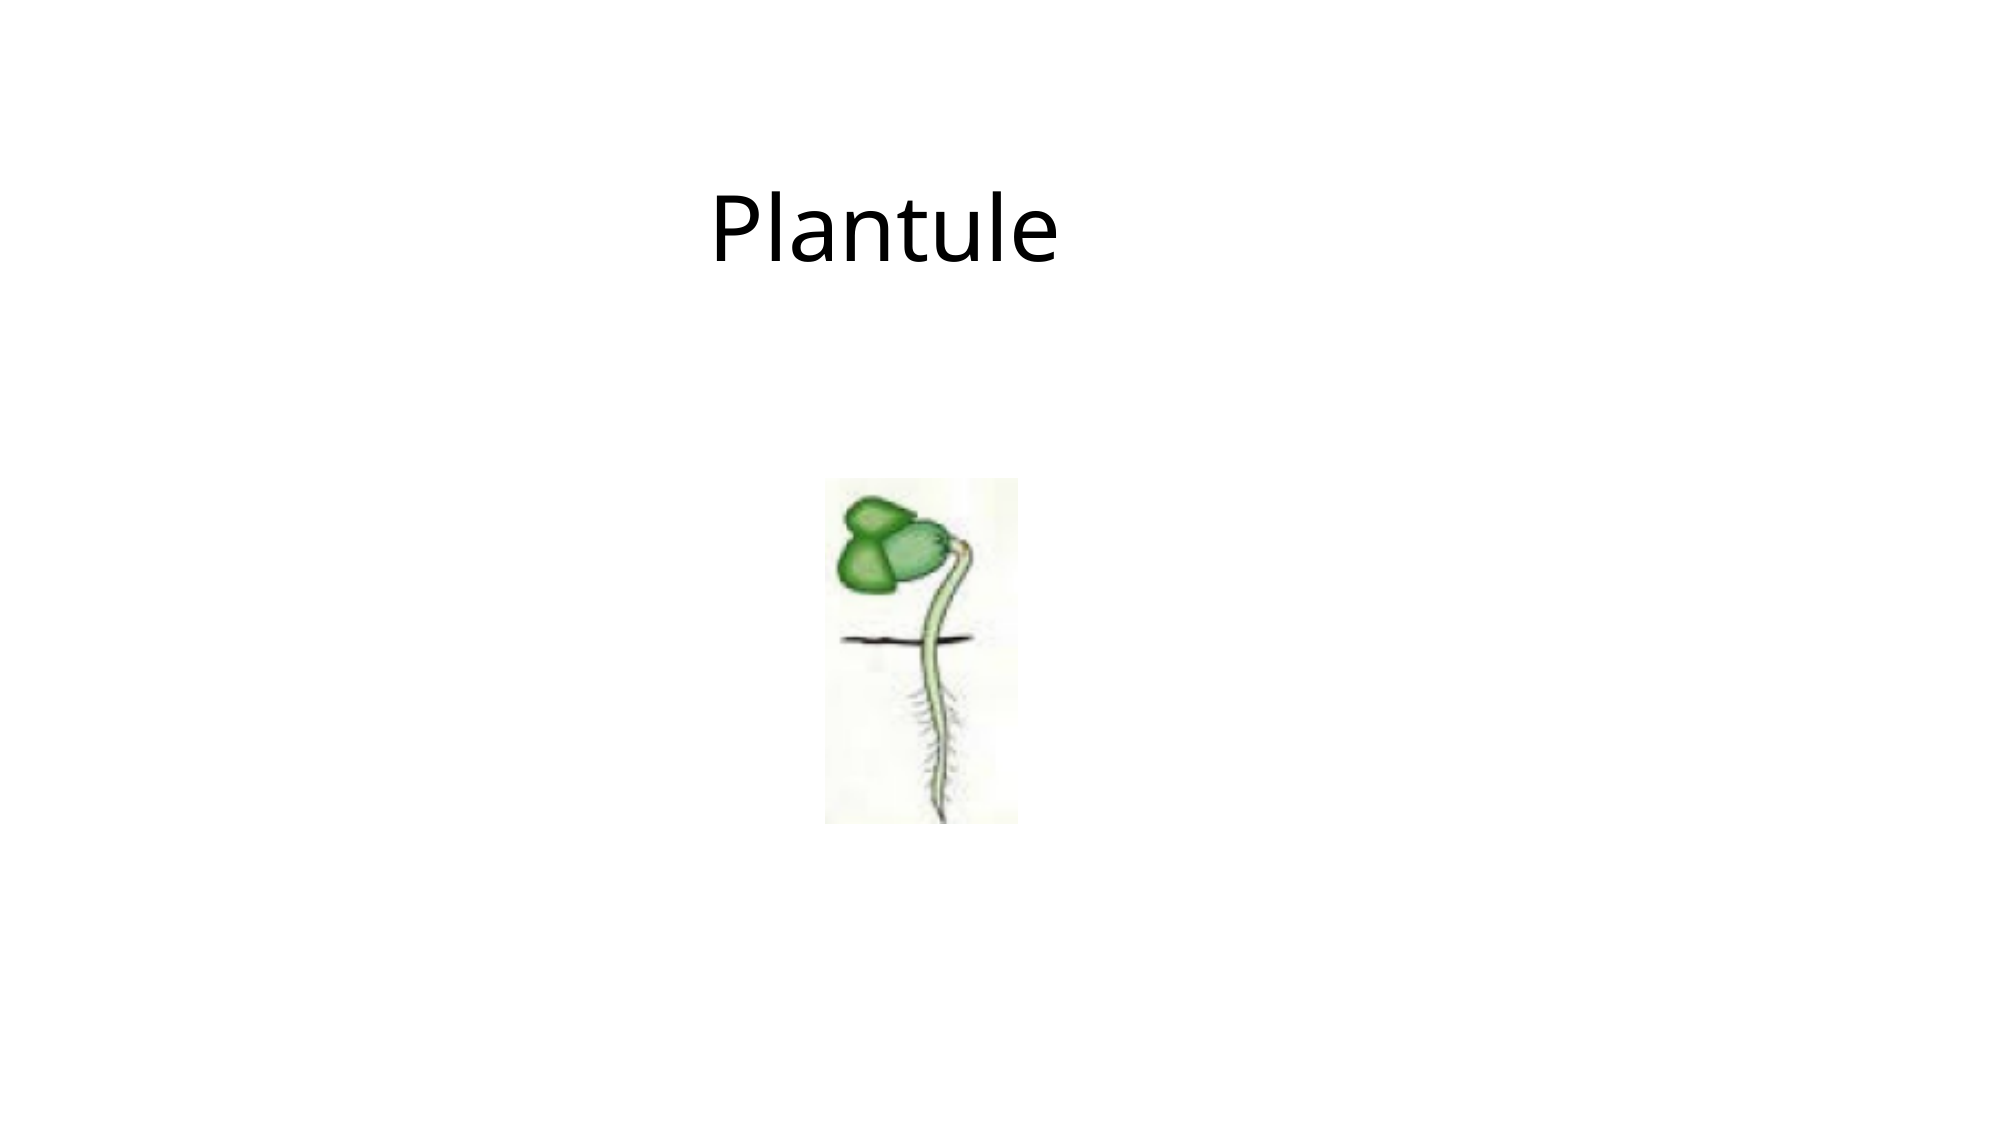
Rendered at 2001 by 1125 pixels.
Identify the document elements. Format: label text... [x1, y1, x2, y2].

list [825, 478, 1018, 824]
title Plantule [694, 122, 2000, 341]
